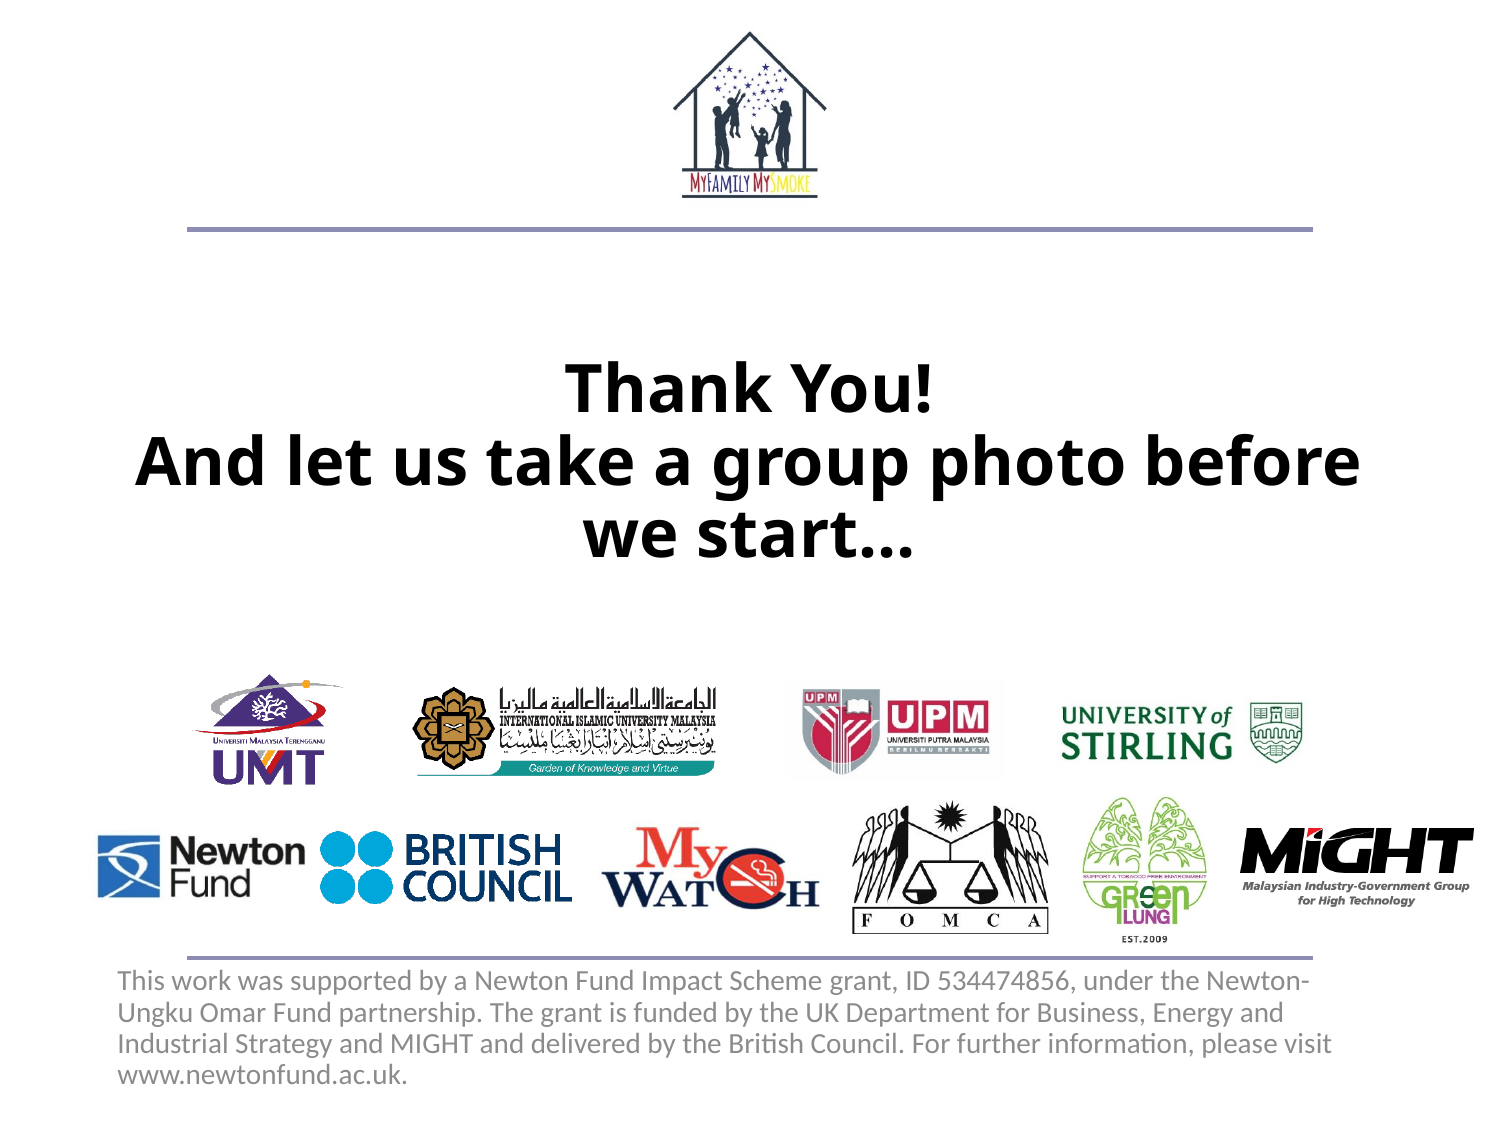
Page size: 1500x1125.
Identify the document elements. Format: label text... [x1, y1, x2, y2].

picture [1240, 828, 1474, 907]
picture [320, 893, 330, 904]
title Thank You! And let us take a group photo before we start… [102, 347, 1397, 580]
picture [786, 679, 1005, 780]
picture [87, 823, 315, 911]
picture [1047, 683, 1316, 956]
picture [320, 831, 572, 904]
picture [187, 670, 349, 789]
picture [391, 662, 744, 797]
picture [655, 17, 845, 213]
picture [320, 831, 332, 843]
list This work was supported by a Newton Fund Impact Scheme grant, ID 534474856, under the Newton-Ungku Omar Fund partnership. The grant is funded by the UK Department for Business, Energy and Industrial Strategy and MIGHT and delivered by the British Council. For further information, please visit www.newtonfund.ac.uk. [102, 957, 1397, 1112]
